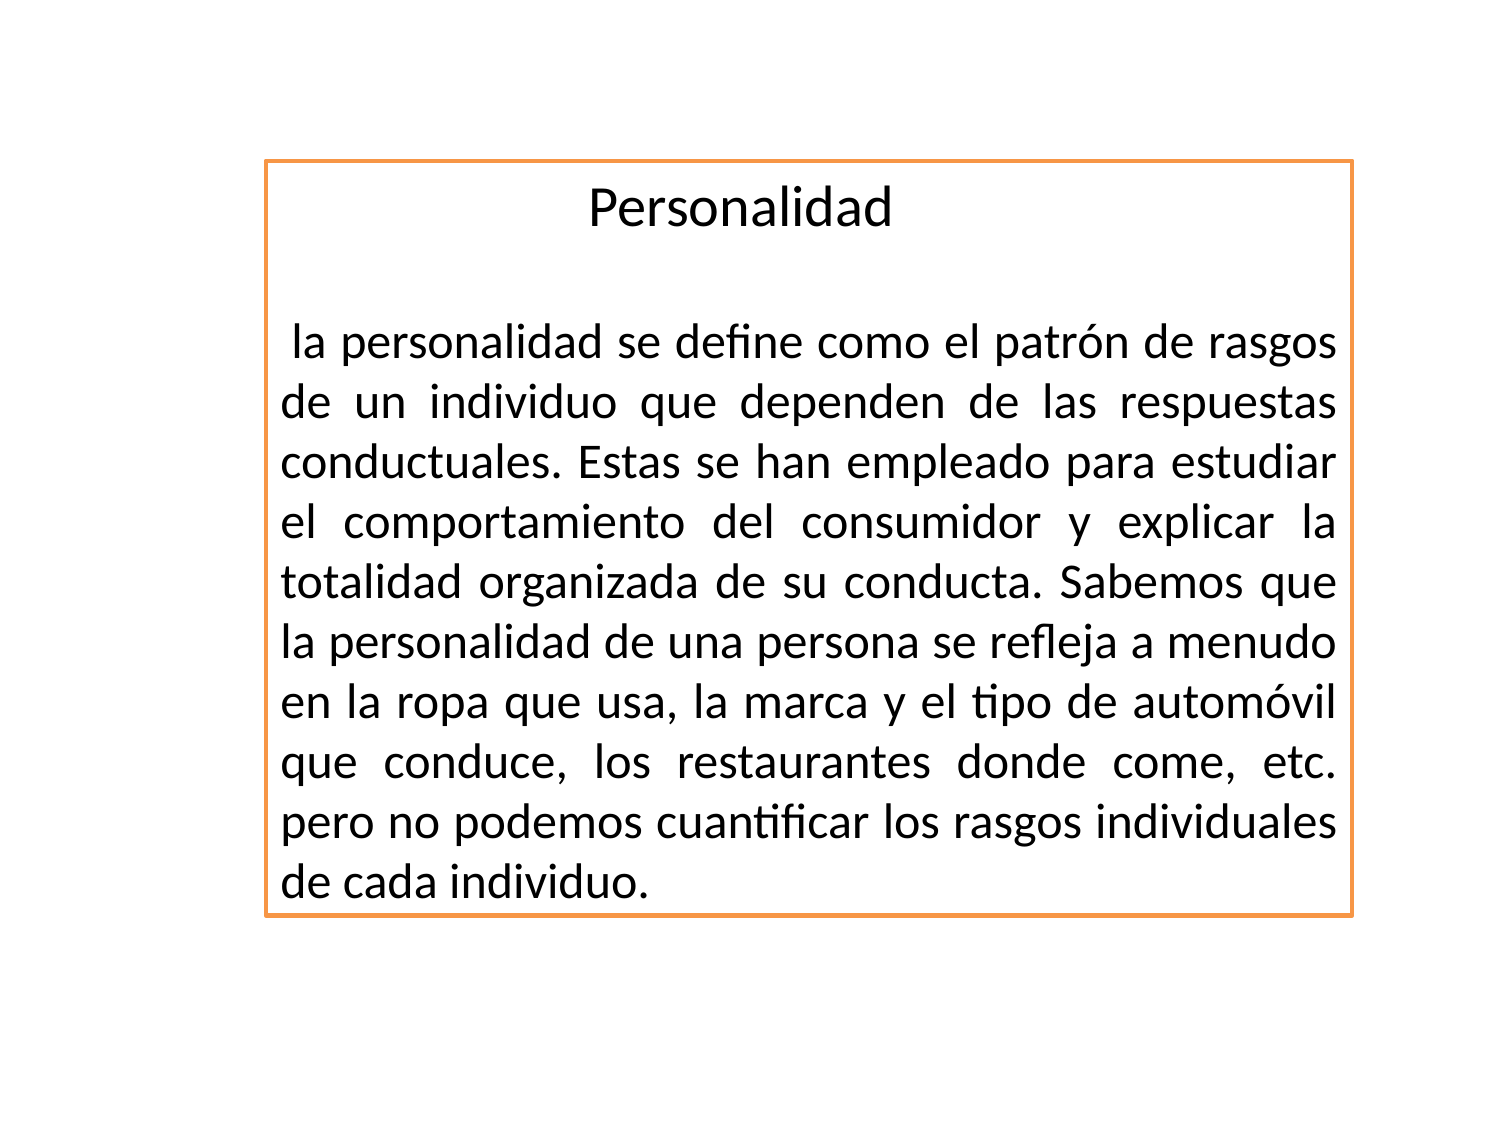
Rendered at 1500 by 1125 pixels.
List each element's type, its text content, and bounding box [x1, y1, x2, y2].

text_box Personalidad la personalidad se define como el patrón de rasgos de un individuo que dependen de las respuestas conductuales. Estas se han empleado para estudiar el comportamiento del consumidor y explicar la totalidad organizada de su conducta. Sabemos que la personalidad de una persona se refleja a menudo en la ropa que usa, la marca y el tipo de automóvil que conduce, los restaurantes donde come, etc. pero no podemos cuantificar los rasgos individuales de cada individuo. [264, 159, 1354, 918]
